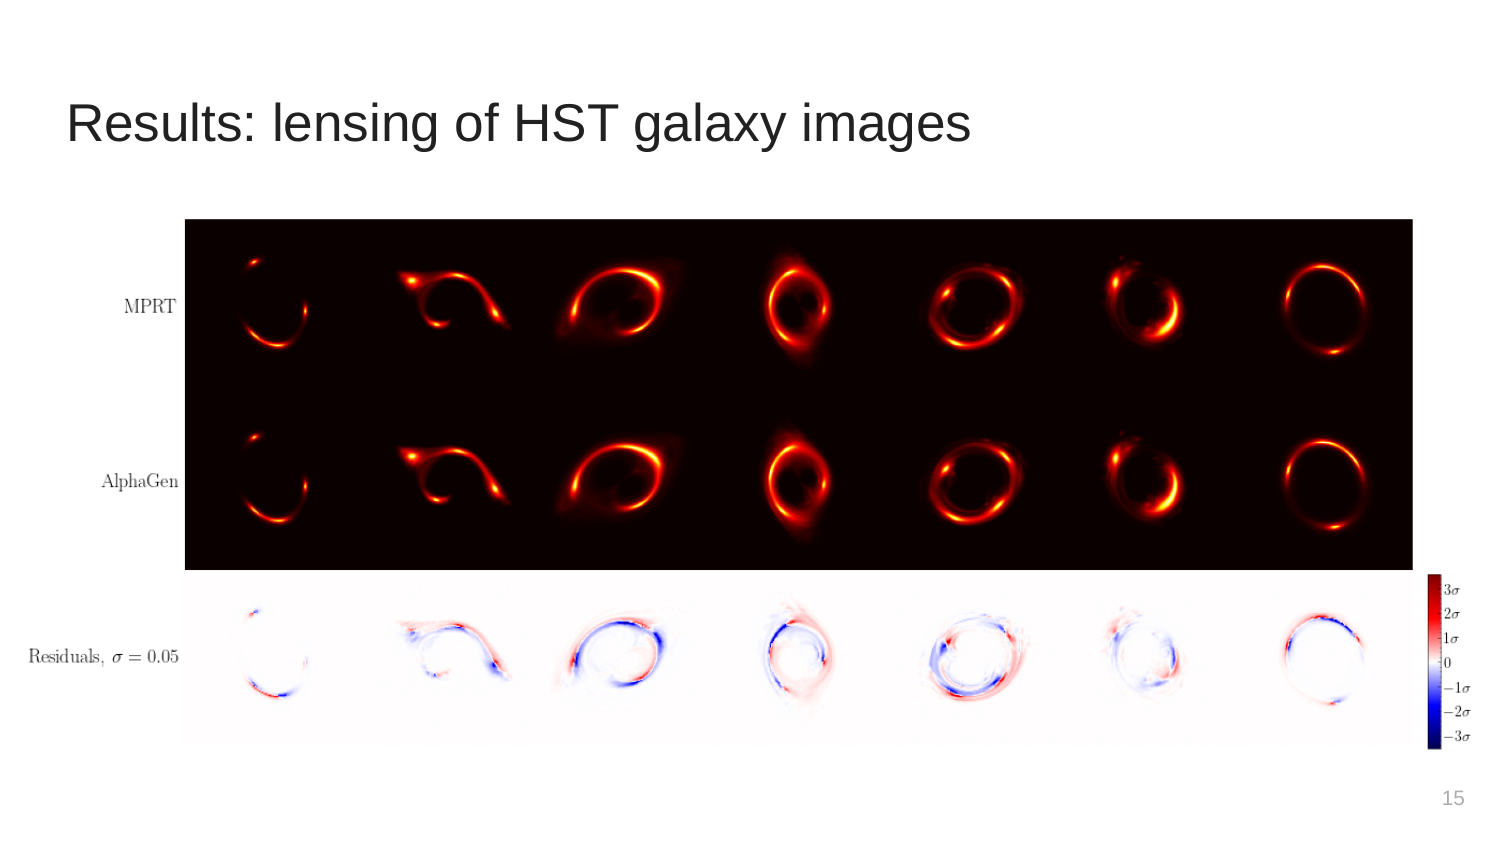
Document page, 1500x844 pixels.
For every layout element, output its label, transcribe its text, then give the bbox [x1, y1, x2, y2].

title Results: lensing of HST galaxy images [51, 72, 1449, 167]
slide_number ‹#› [1389, 764, 1480, 830]
picture [24, 216, 1476, 753]
